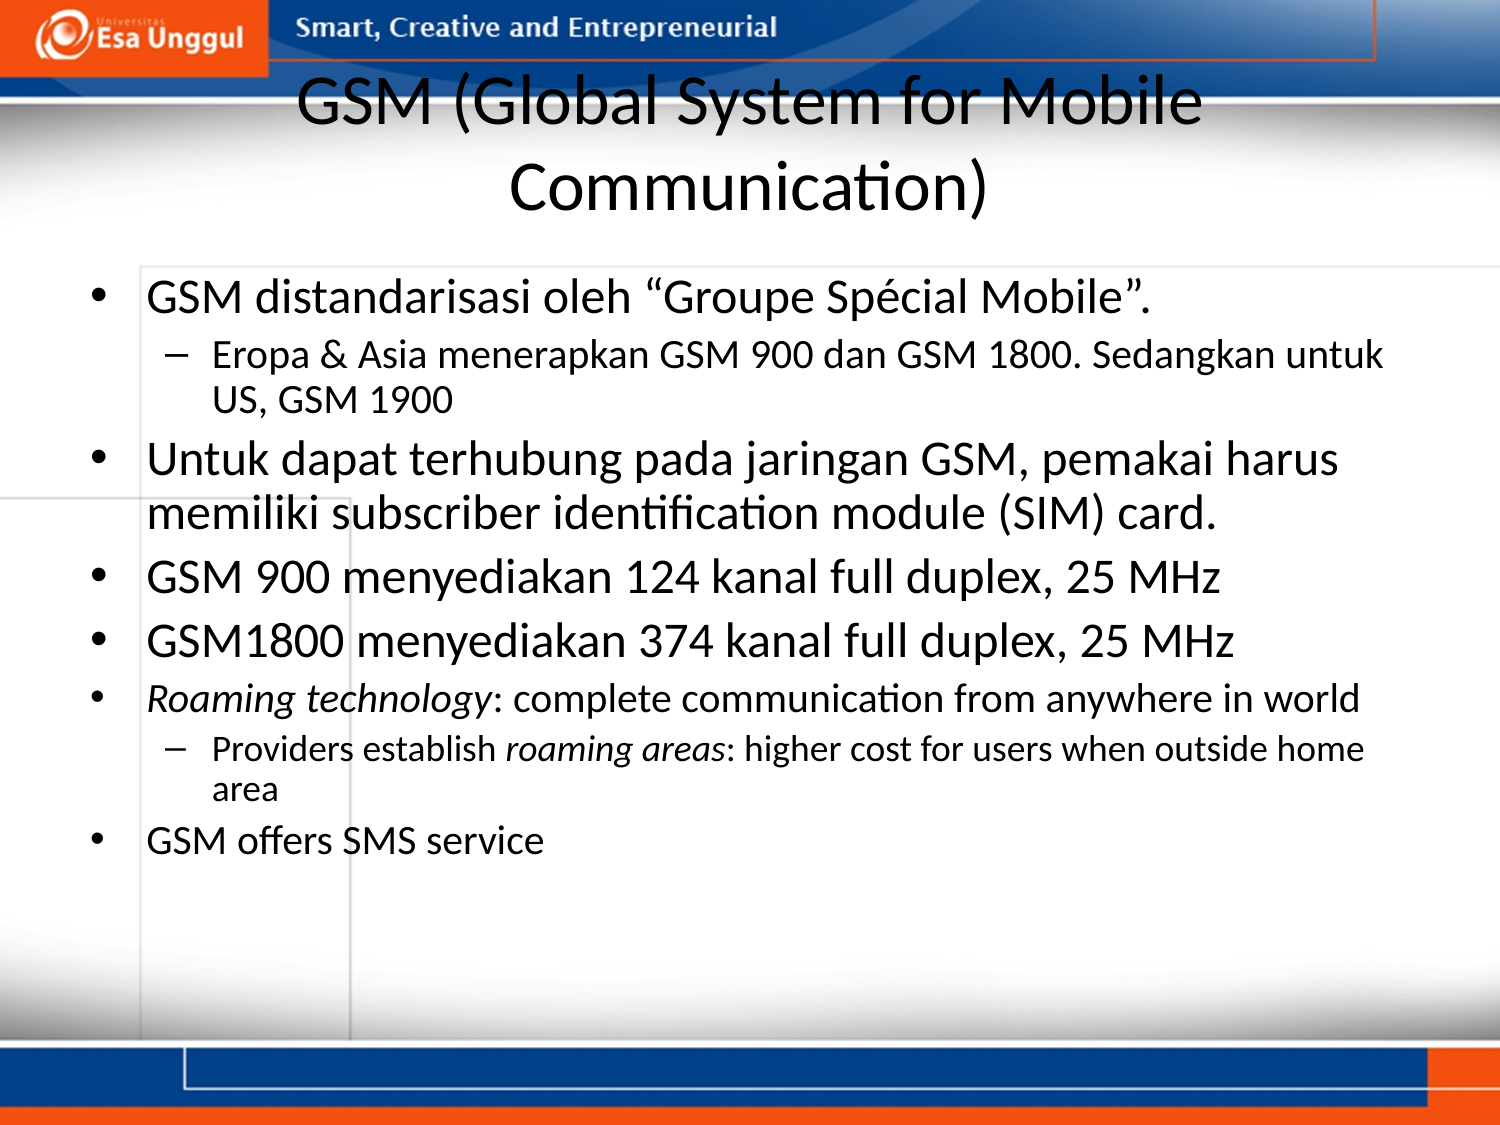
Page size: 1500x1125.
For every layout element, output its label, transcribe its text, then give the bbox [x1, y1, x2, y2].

title GSM (Global System for Mobile Communication) [75, 45, 1425, 233]
list GSM distandarisasi oleh “Groupe Spécial Mobile”. Eropa & Asia menerapkan GSM 900 dan GSM 1800. Sedangkan untuk US, GSM 1900 Untuk dapat terhubung pada jaringan GSM, pemakai harus memiliki subscriber identification module (SIM) card. GSM 900 menyediakan 124 kanal full duplex, 25 MHz GSM1800 menyediakan 374 kanal full duplex, 25 MHz Roaming technology: complete communication from anywhere in world Providers establish roaming areas: higher cost for users when outside home area GSM offers SMS service [75, 262, 1425, 1094]
picture [0, 0, 1500, 1125]
